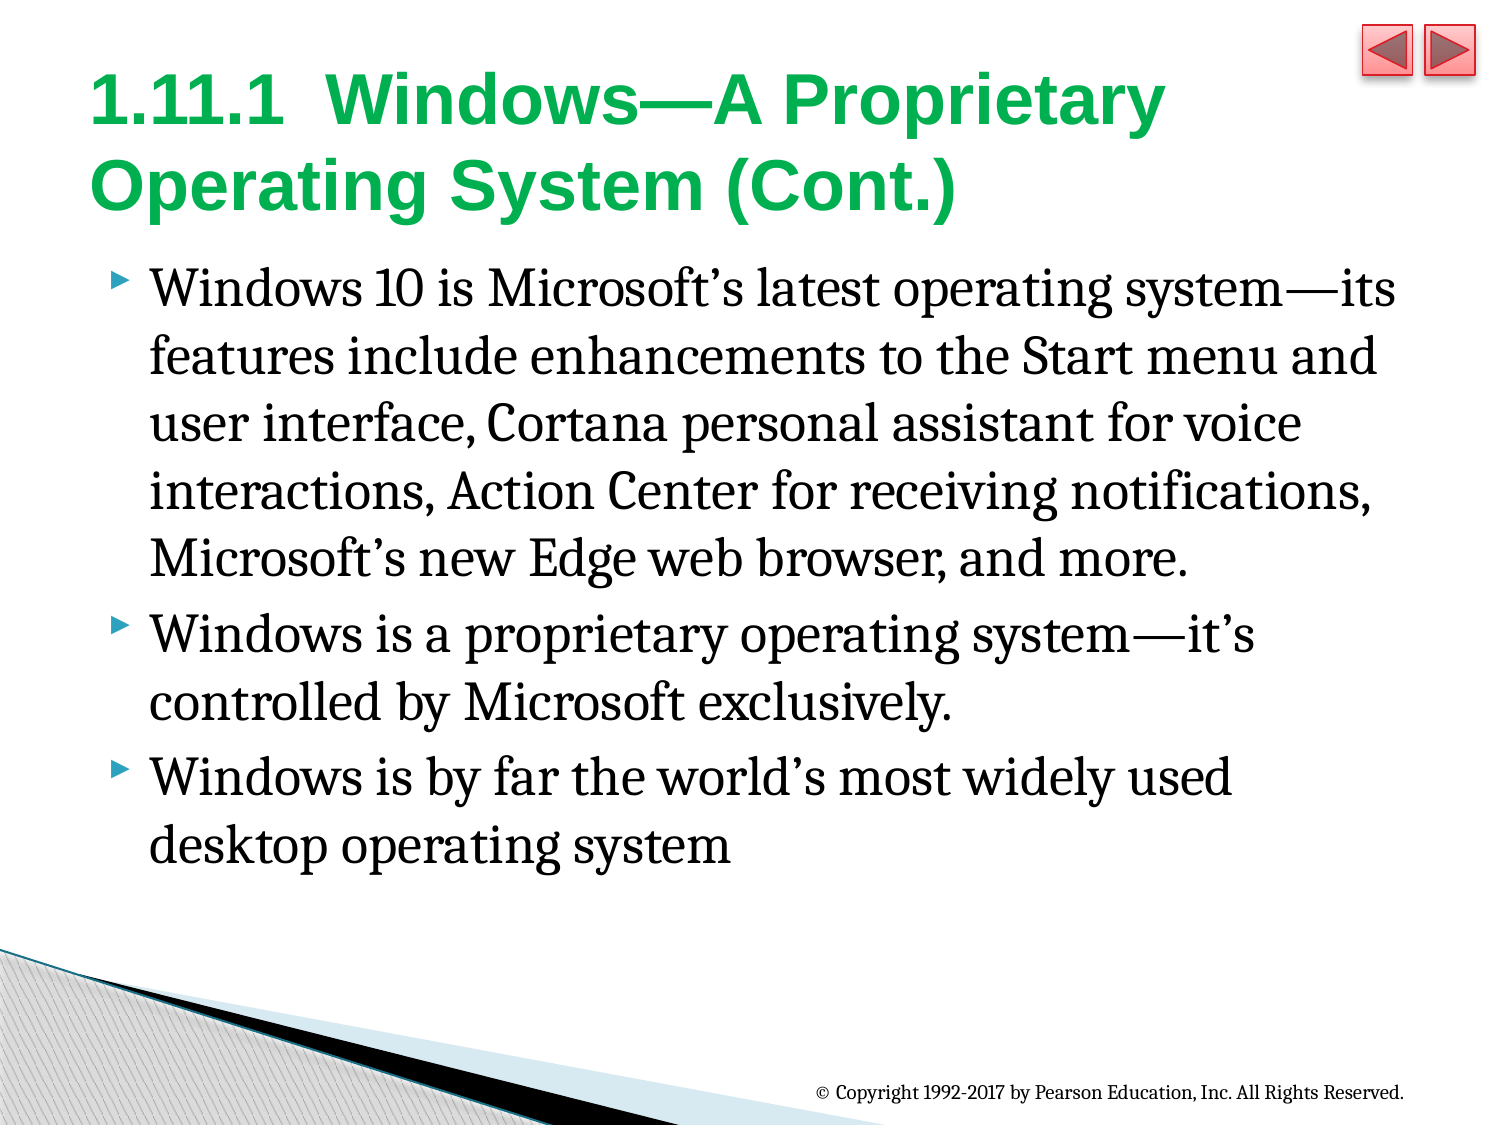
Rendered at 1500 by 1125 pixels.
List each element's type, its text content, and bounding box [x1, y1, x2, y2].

title 1.11.1 Windows—A Proprietary Operating System (Cont.) [75, 45, 1425, 233]
list Windows 10 is Microsoft’s latest operating system—its features include enhancements to the Start menu and user interface, Cortana personal assistant for voice interactions, Action Center for receiving notifications, Microsoft’s new Edge web browser, and more. Windows is a proprietary operating system—it’s controlled by Microsoft exclusively. Windows is by far the world’s most widely used desktop operating system [75, 242, 1425, 986]
footer © Copyright 1992-2017 by Pearson Education, Inc. All Rights Reserved. [552, 1051, 1419, 1112]
